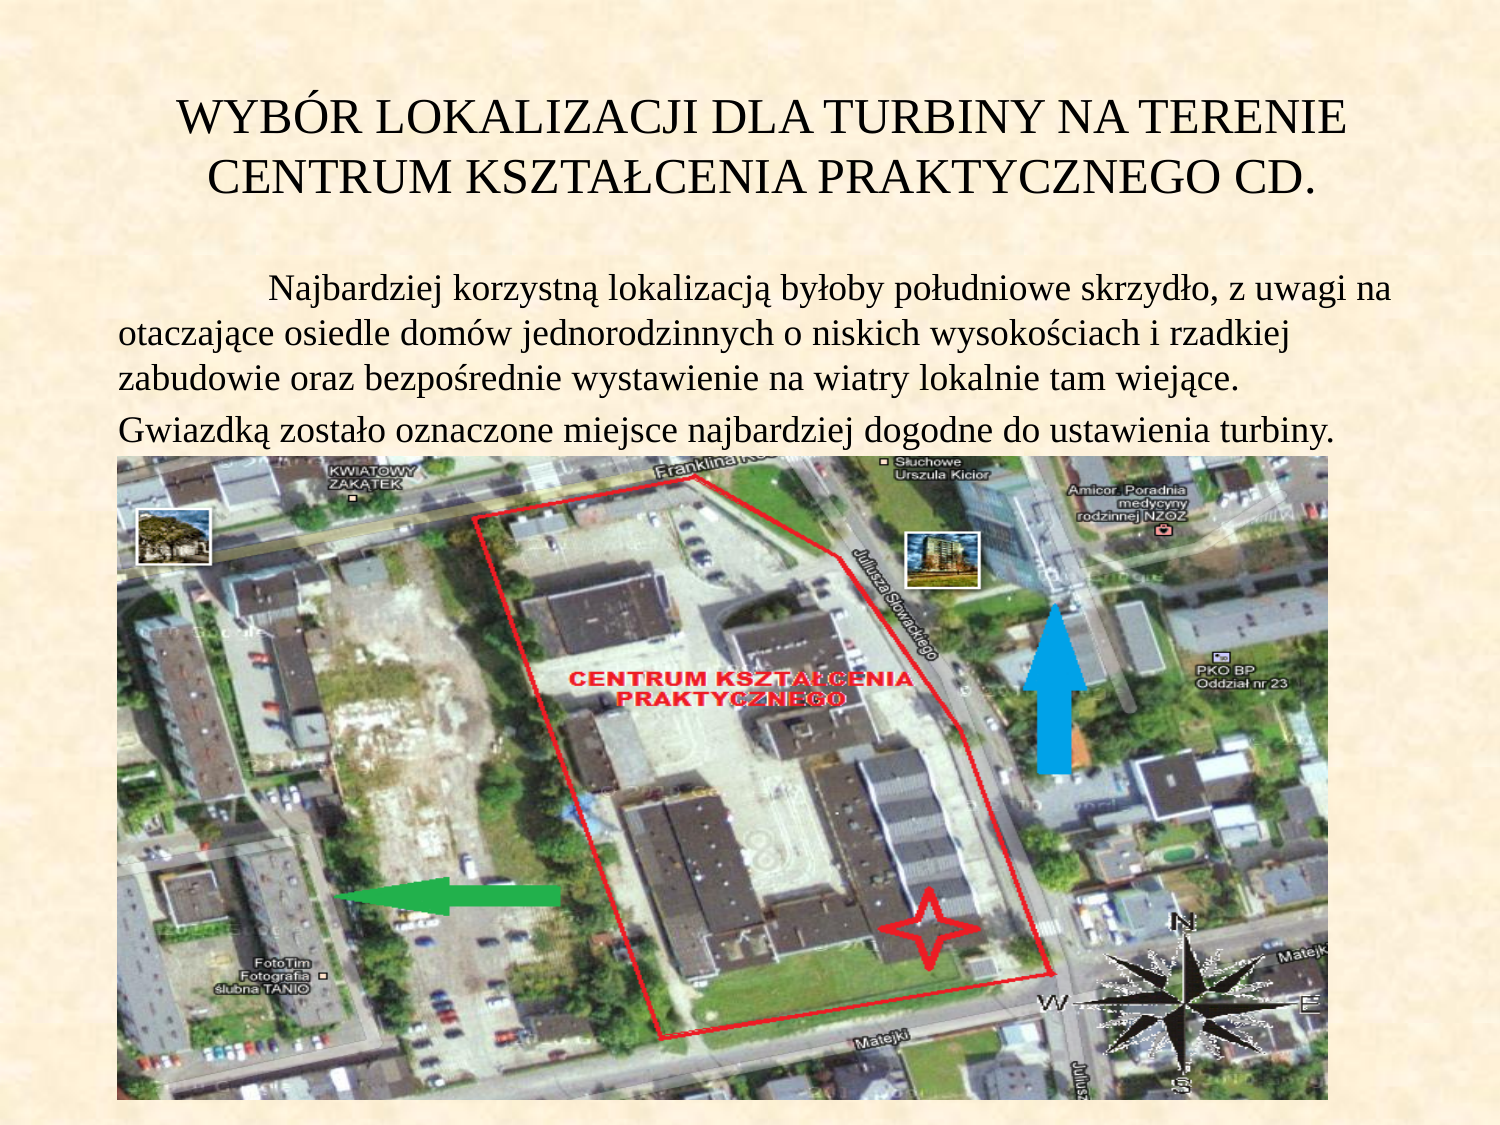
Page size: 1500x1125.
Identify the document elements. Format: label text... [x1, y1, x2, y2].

picture [0, 0, 1500, 1125]
title Wybór lokalizacji dla turbiny na terenie centrum kształcenia praktycznego cd. [50, 75, 1475, 213]
list Najbardziej korzystną lokalizacją byłoby południowe skrzydło, z uwagi na otaczające osiedle domów jednorodzinnych o niskich wysokościach i rzadkiej zabudowie oraz bezpośrednie wystawienie na wiatry lokalnie tam wiejące. Gwiazdką zostało oznaczone miejsce najbardziej dogodne do ustawienia turbiny. [46, 255, 1472, 457]
